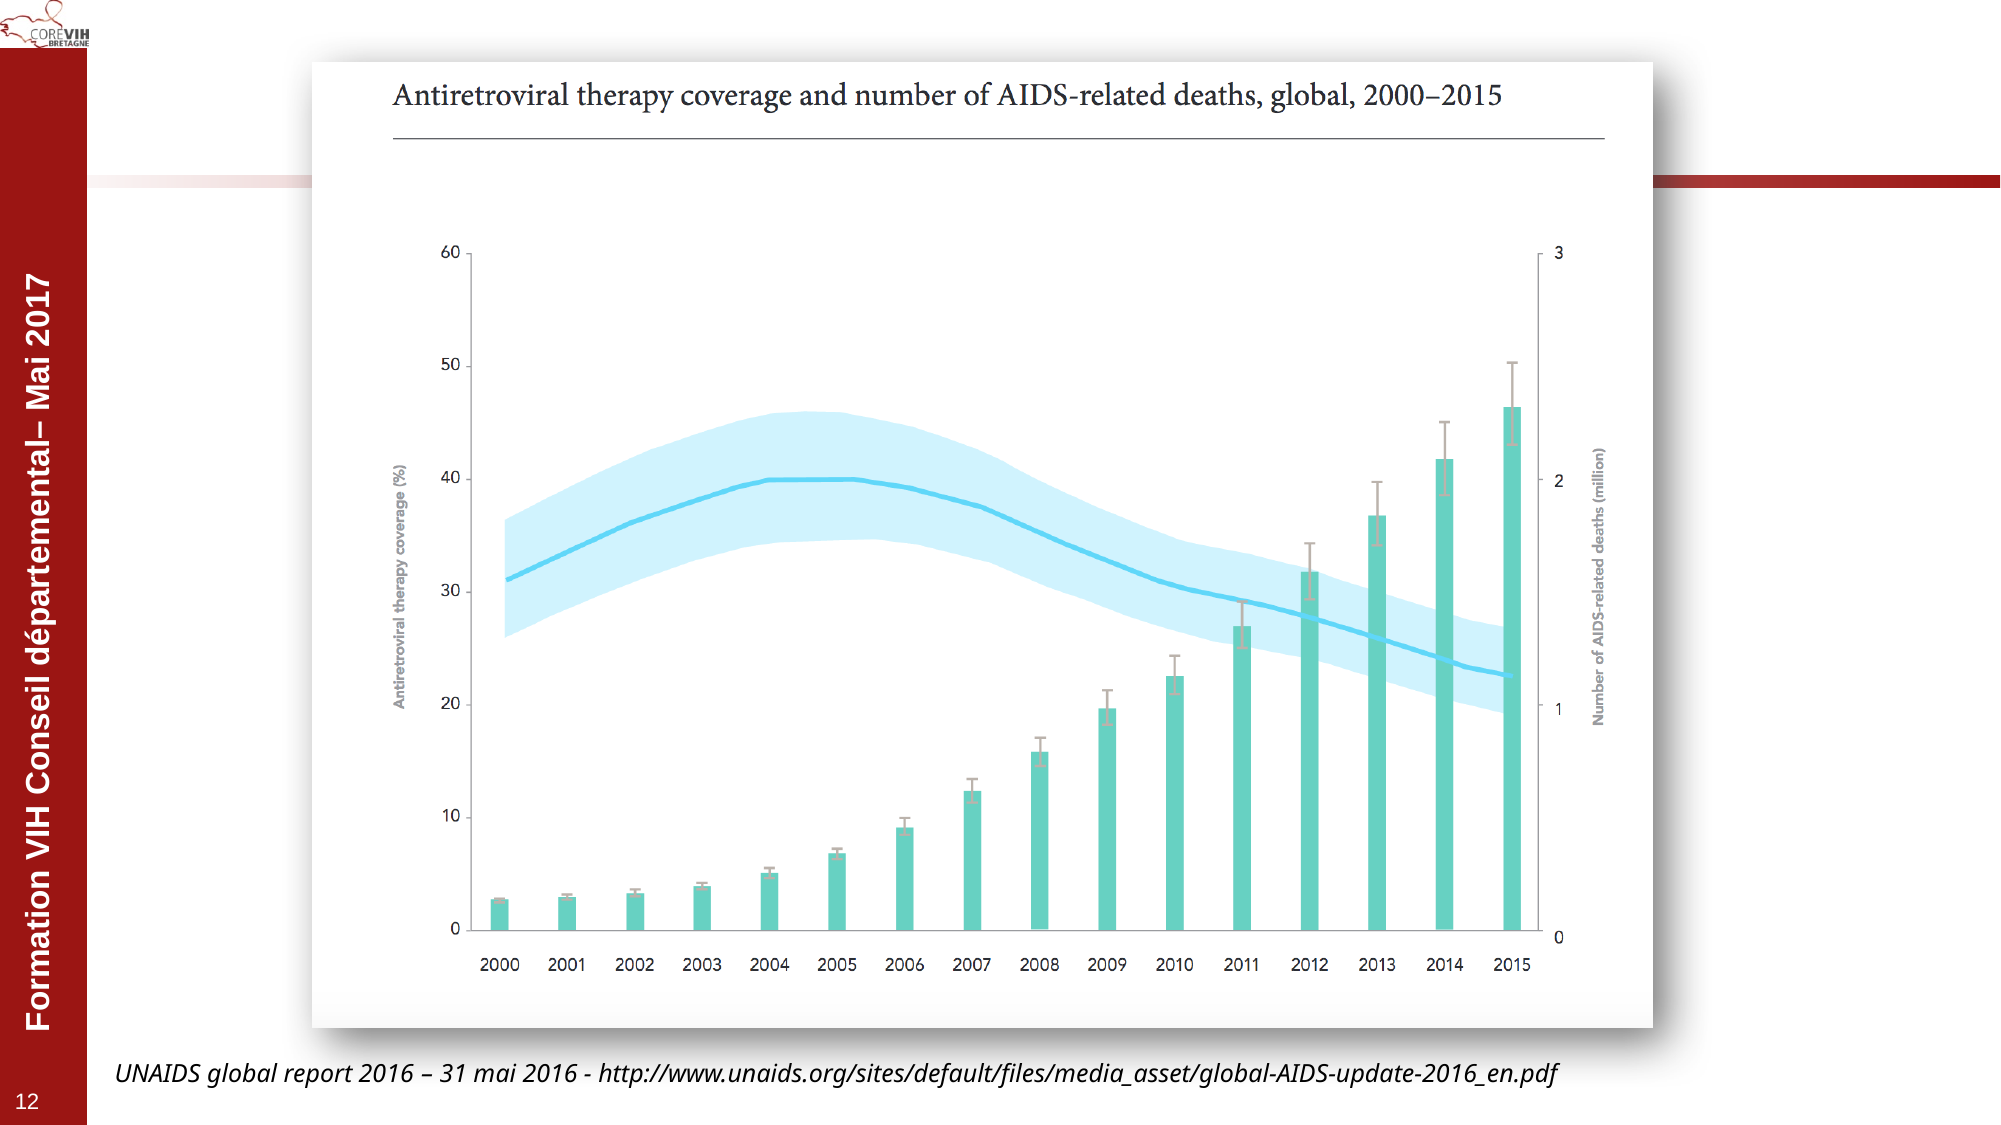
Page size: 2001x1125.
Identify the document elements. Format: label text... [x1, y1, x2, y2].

picture [312, 62, 1653, 1028]
picture [0, 0, 89, 48]
text_box UNAIDS global report 2016 – 31 mai 2016 - http://www.unaids.org/sites/default/files/media_asset/global-AIDS-update-2016_en.pdf [99, 1050, 1738, 1095]
